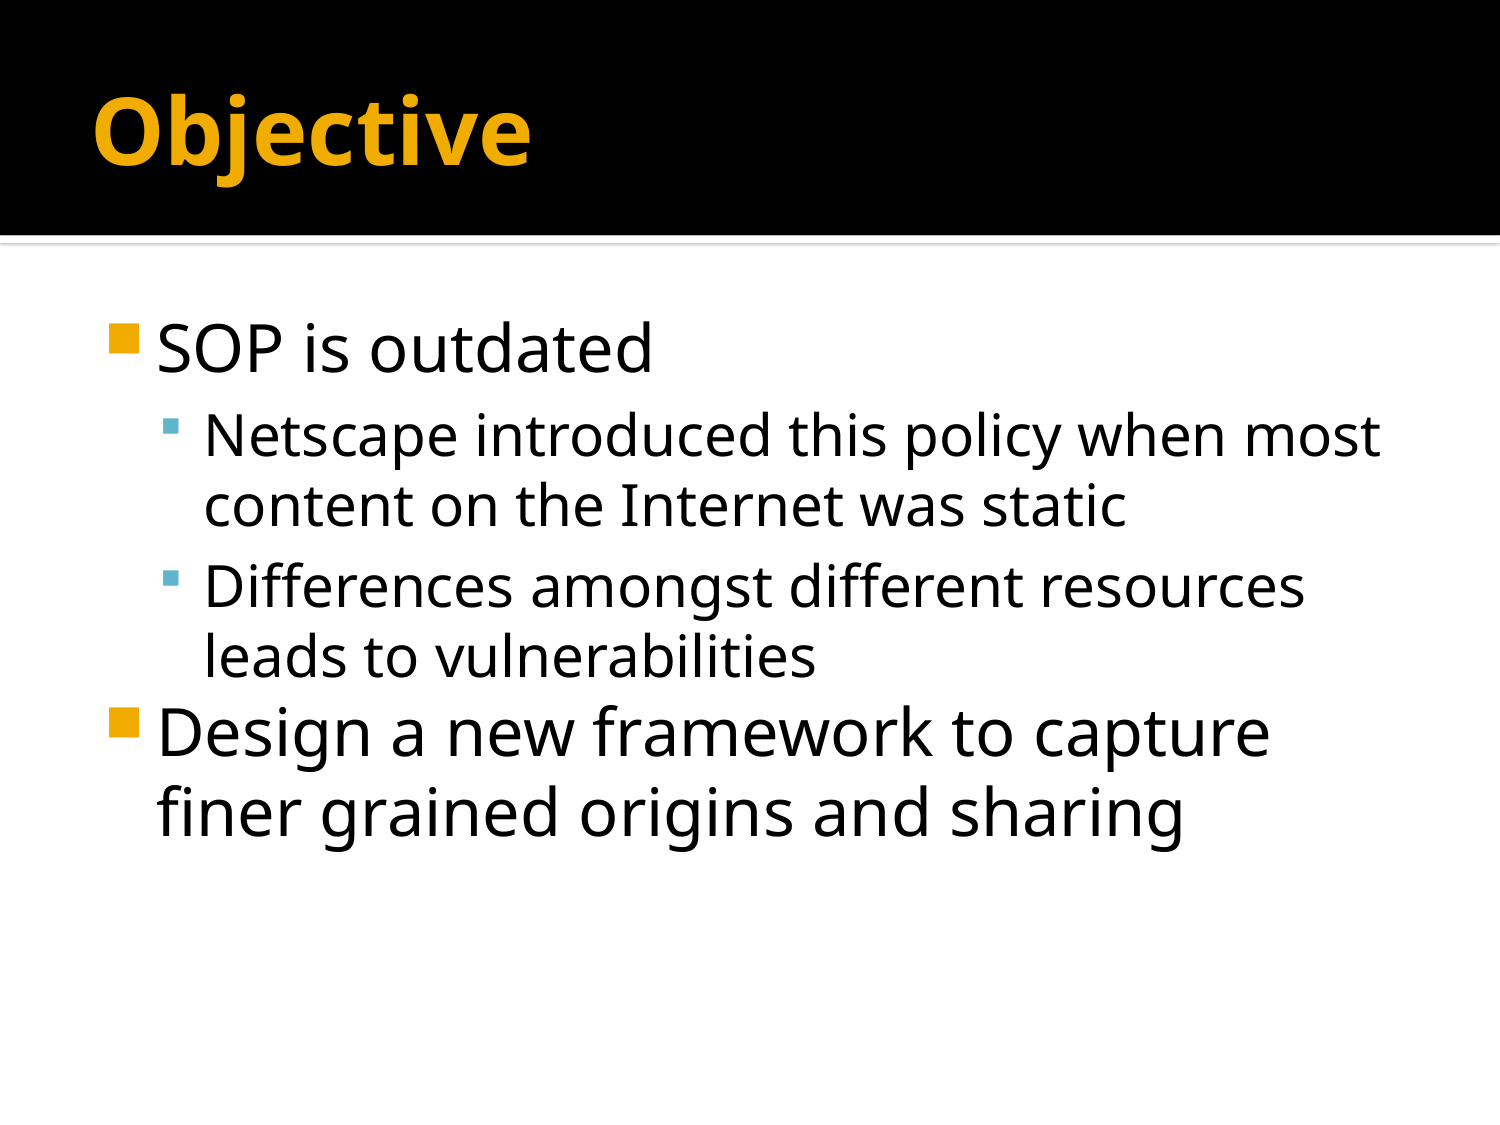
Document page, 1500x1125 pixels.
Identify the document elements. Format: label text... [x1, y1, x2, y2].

title Objective [75, 25, 1425, 231]
list SOP is outdated Netscape introduced this policy when most content on the Internet was static Differences amongst different resources leads to vulnerabilities Design a new framework to capture finer grained origins and sharing [75, 291, 1425, 1050]
